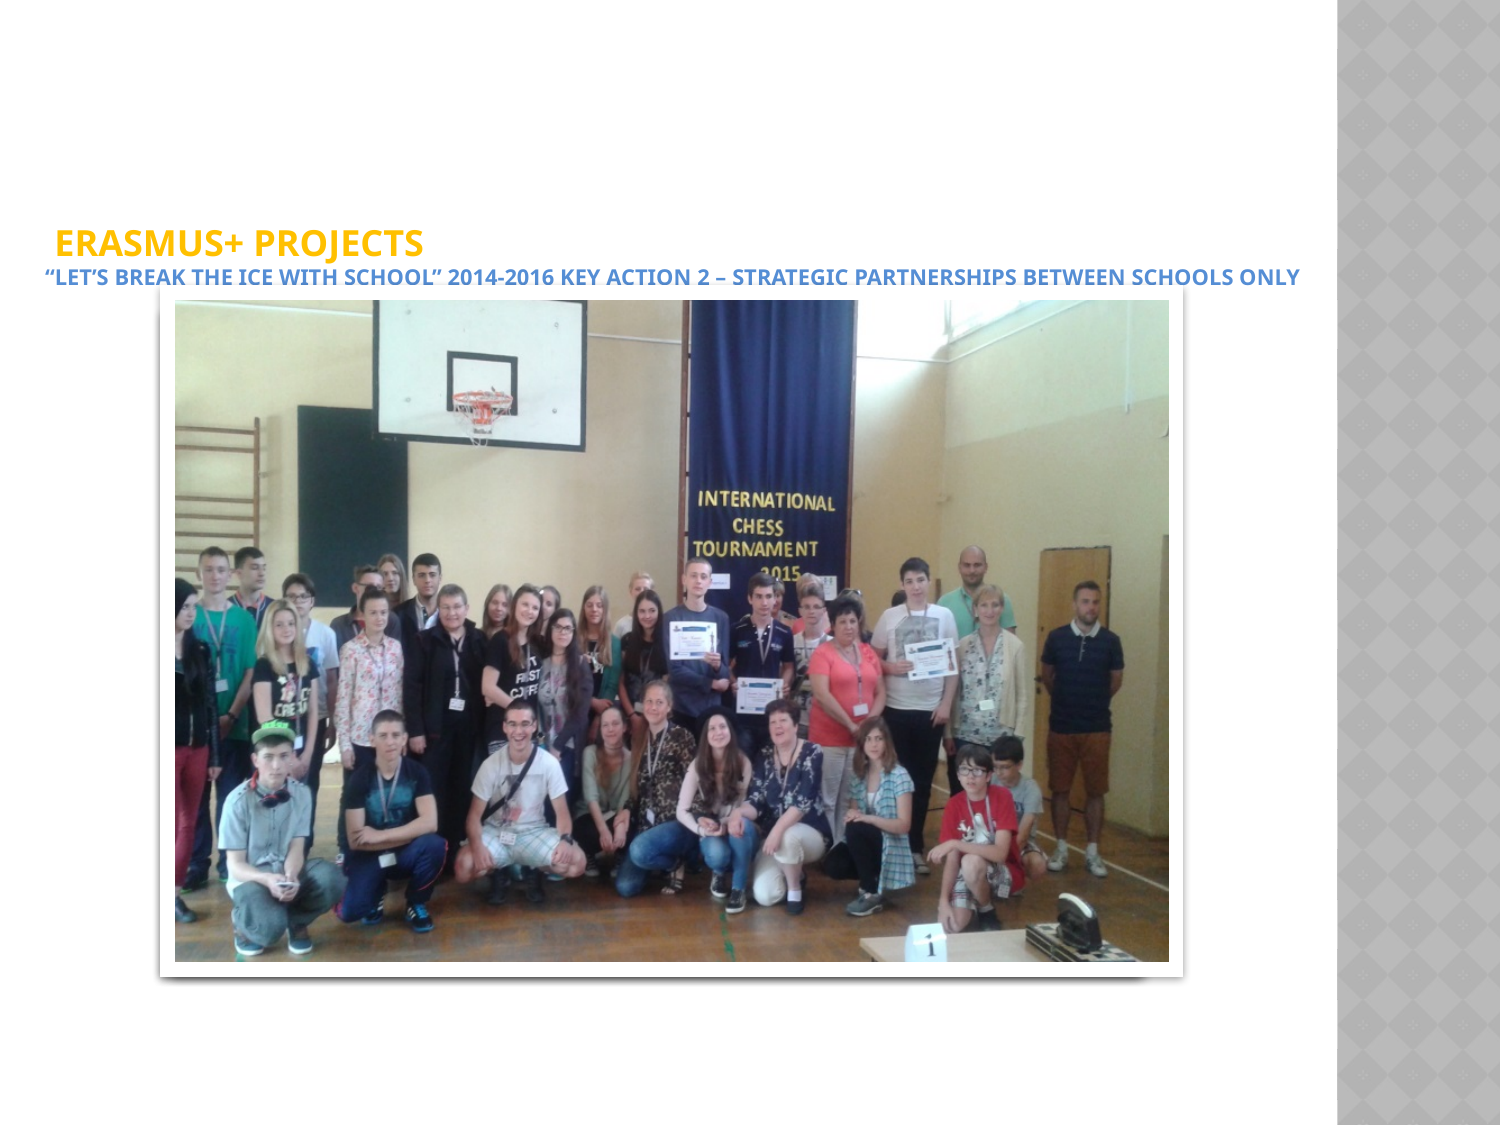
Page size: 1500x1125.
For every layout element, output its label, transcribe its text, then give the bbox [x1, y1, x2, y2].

picture [174, 299, 1170, 963]
title Erasmus+ projects “Let’s Break the Ice with School” 2014-2016 Key Action 2 – Strategic Partnerships between schools only [37, 149, 1313, 338]
